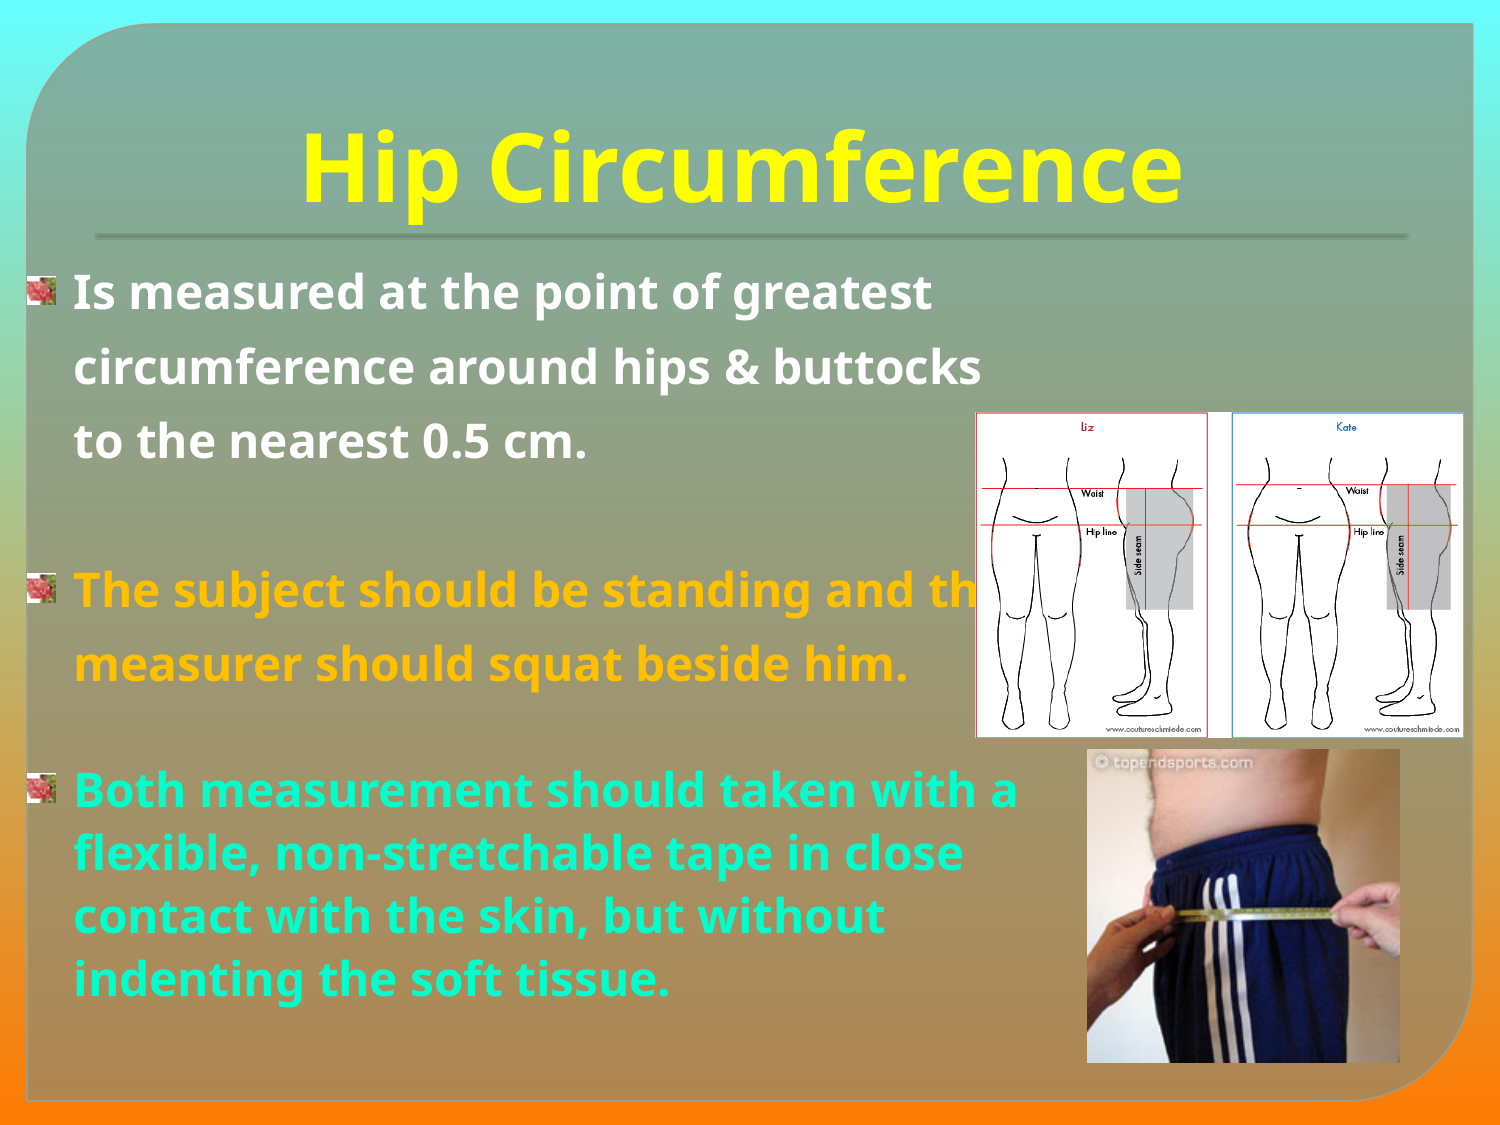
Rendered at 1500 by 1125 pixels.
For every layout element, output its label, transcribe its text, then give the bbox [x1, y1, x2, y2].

list Is measured at the point of greatest circumference around hips & buttocks to the nearest 0.5 cm. The subject should be standing and the measurer should squat beside him. Both measurement should taken with a flexible, non-stretchable tape in close contact with the skin, but without indenting the soft tissue. [12, 237, 1038, 1075]
title Hip Circumference [75, 41, 1425, 230]
picture [27, 773, 56, 803]
picture [27, 573, 56, 603]
picture [1087, 749, 1401, 1063]
picture [27, 276, 56, 305]
picture [974, 412, 1464, 738]
